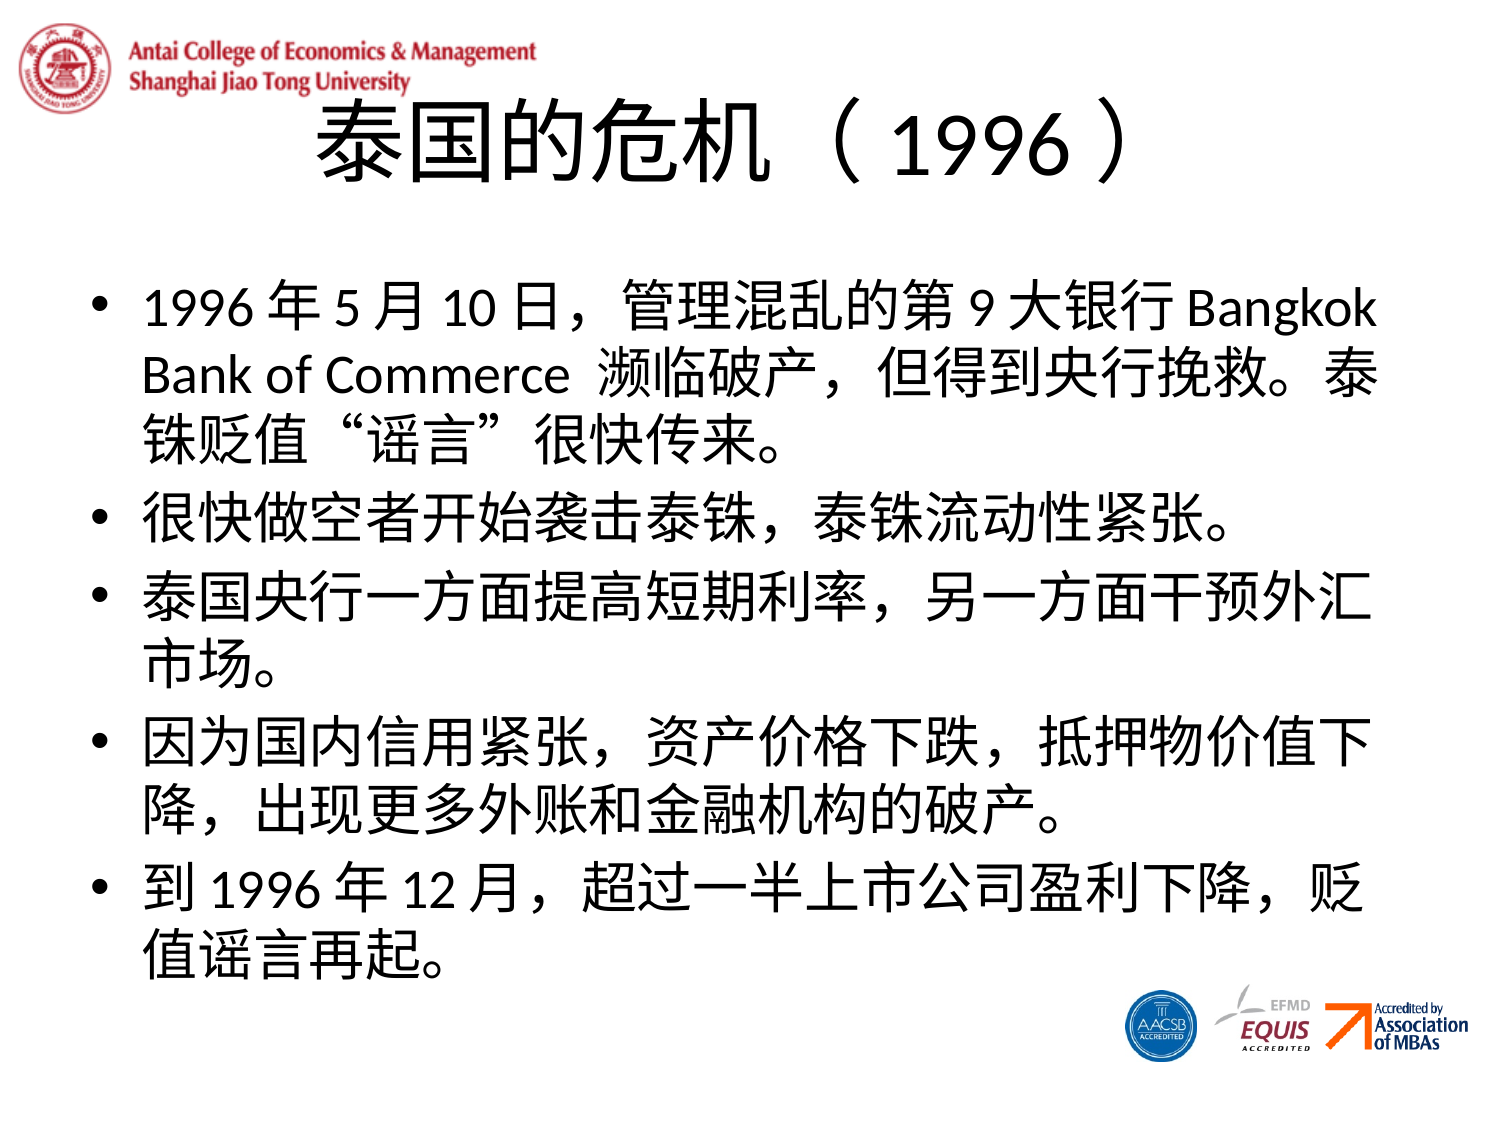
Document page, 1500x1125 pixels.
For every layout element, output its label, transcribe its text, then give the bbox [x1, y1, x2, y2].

picture [1325, 1002, 1468, 1050]
picture [1125, 1005, 1197, 1062]
title 泰国的危机（1996） [75, 45, 1425, 233]
picture [2, 19, 548, 119]
picture [1214, 1005, 1310, 1051]
list 1996年5月10日，管理混乱的第9大银行Bangkok Bank of Commerce 濒临破产，但得到央行挽救。泰铢贬值“谣言”很快传来。 很快做空者开始袭击泰铢，泰铢流动性紧张。 泰国央行一方面提高短期利率，另一方面干预外汇市场。 因为国内信用紧张，资产价格下跌，抵押物价值下降，出现更多外账和金融机构的破产。 到1996年12月，超过一半上市公司盈利下降，贬值谣言再起。 [75, 262, 1425, 1005]
